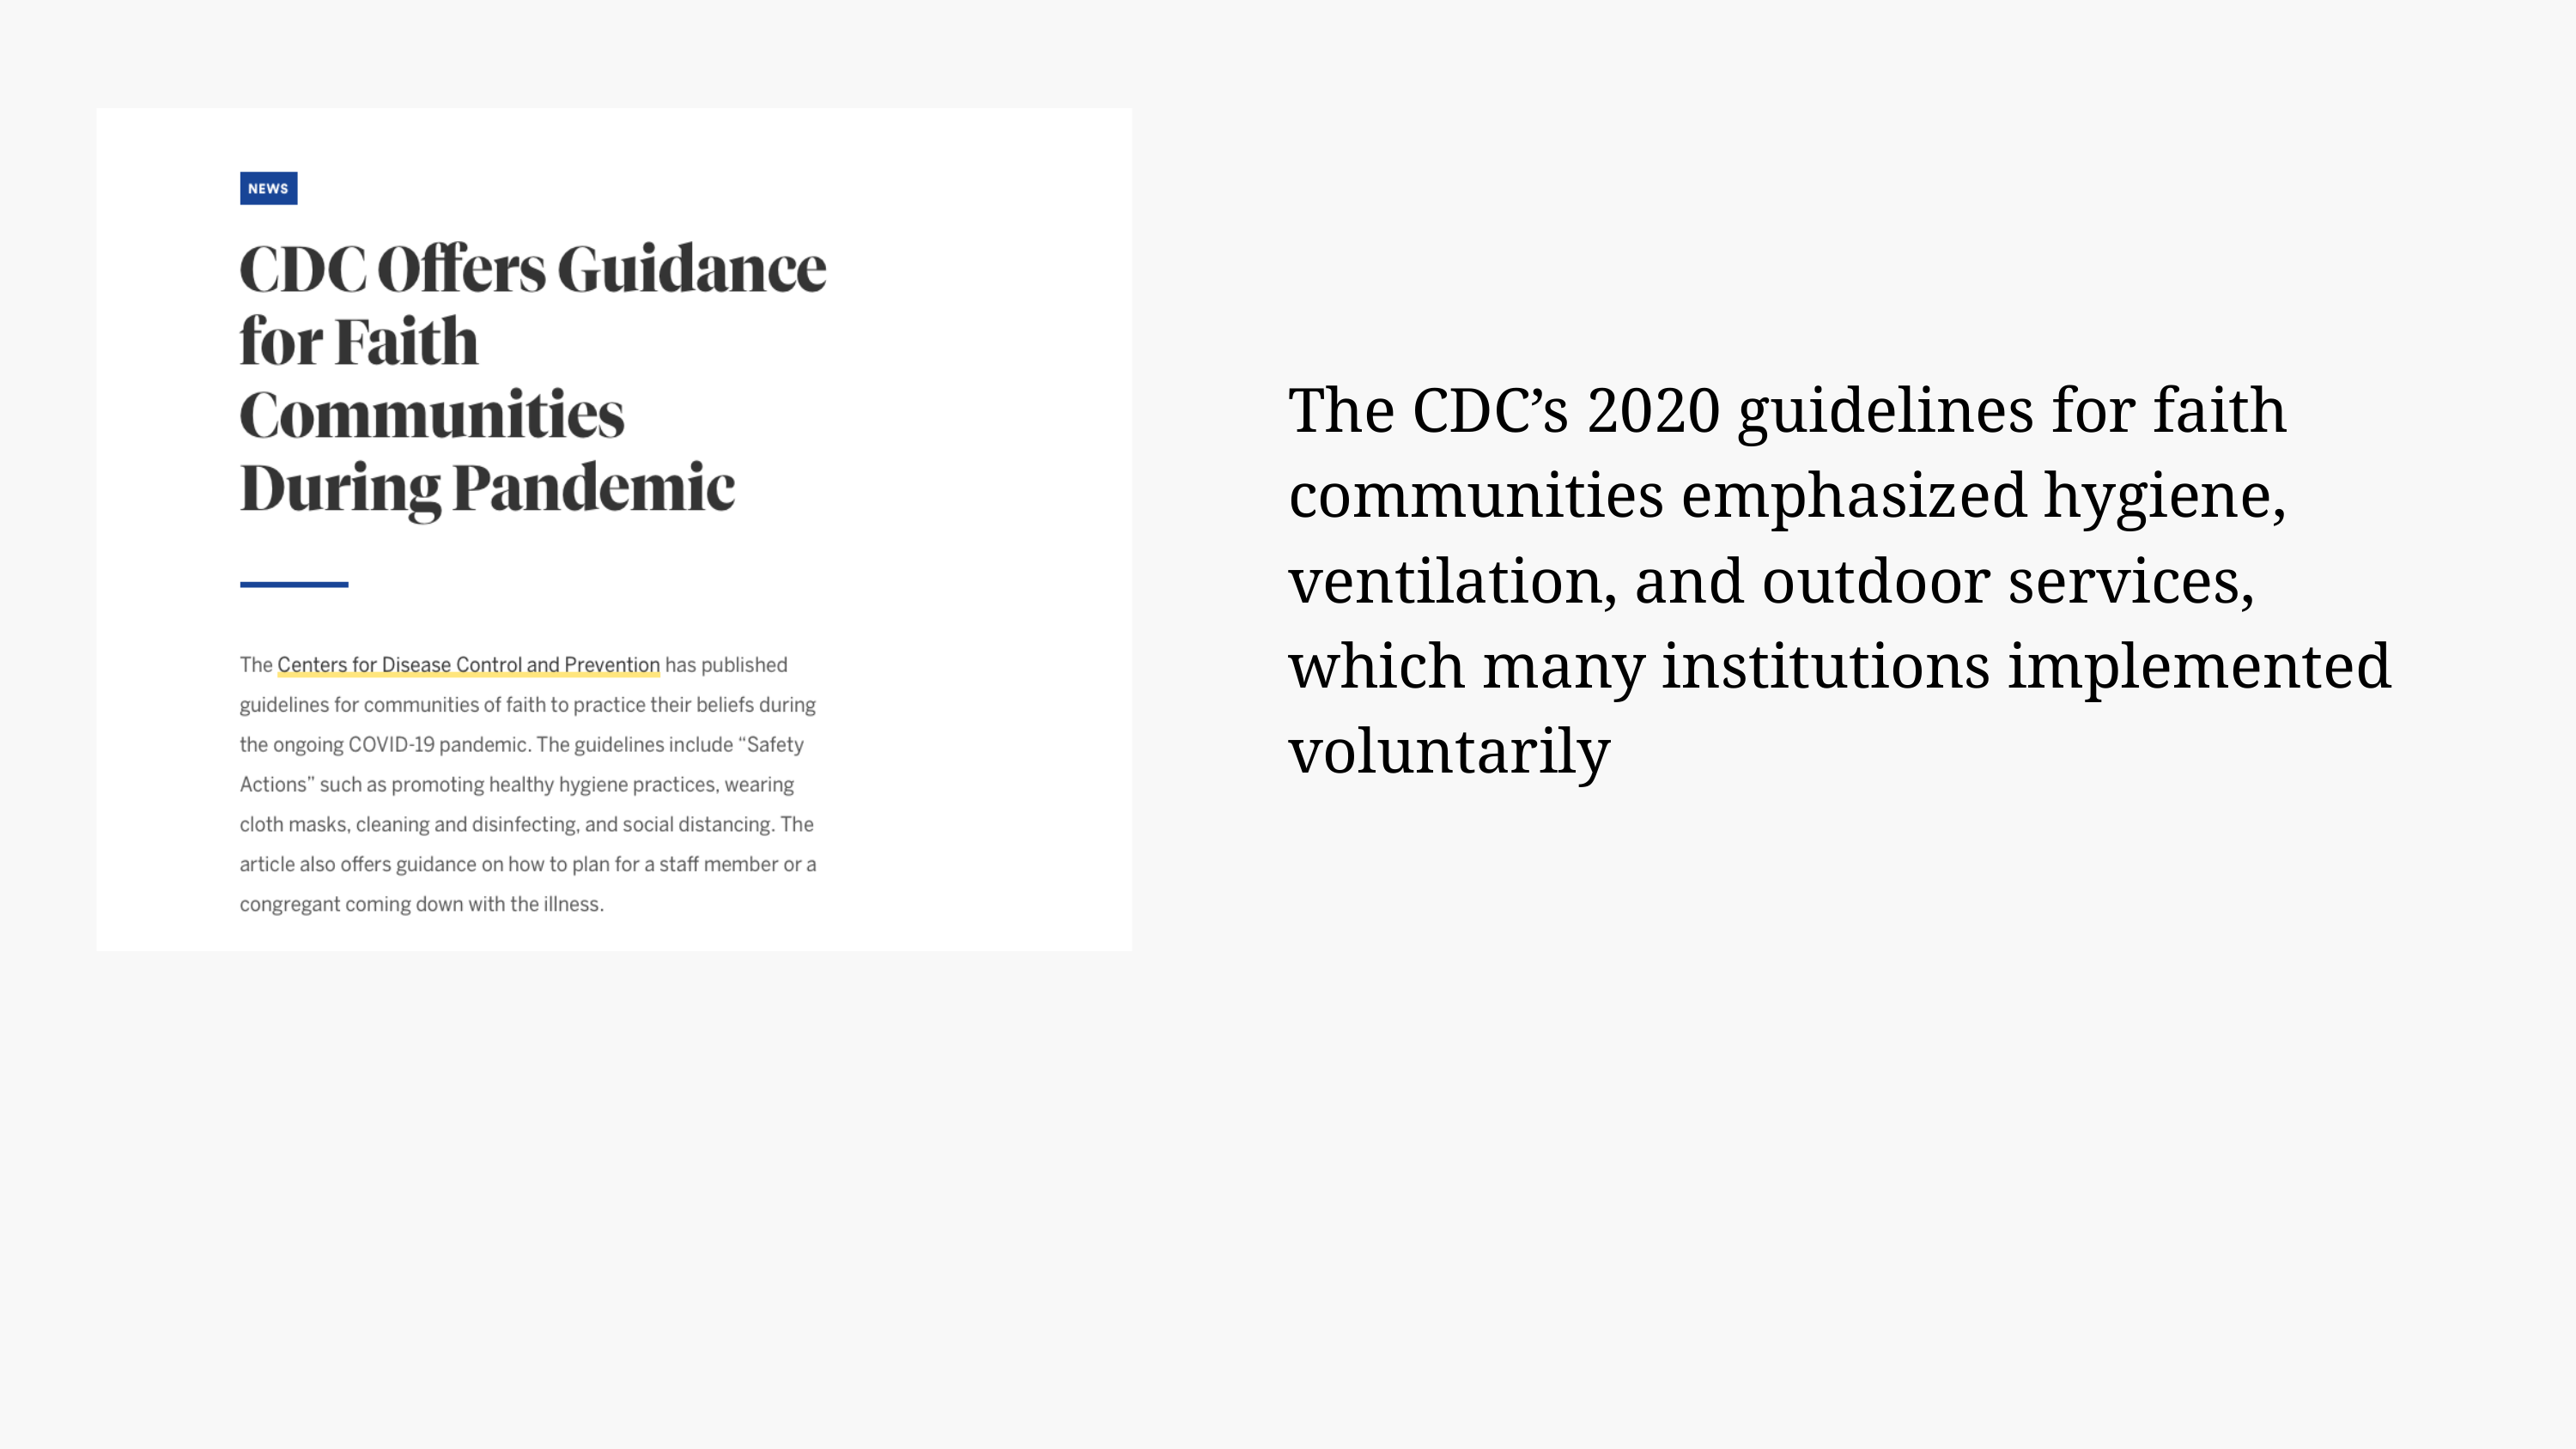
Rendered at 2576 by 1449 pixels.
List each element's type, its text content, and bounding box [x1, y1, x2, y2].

text_box The CDC’s 2020 guidelines for faith communities emphasized hygiene, ventilation, and outdoor services, which many institutions implemented voluntarily [1288, 359, 2401, 785]
text_box [96, 108, 1133, 951]
